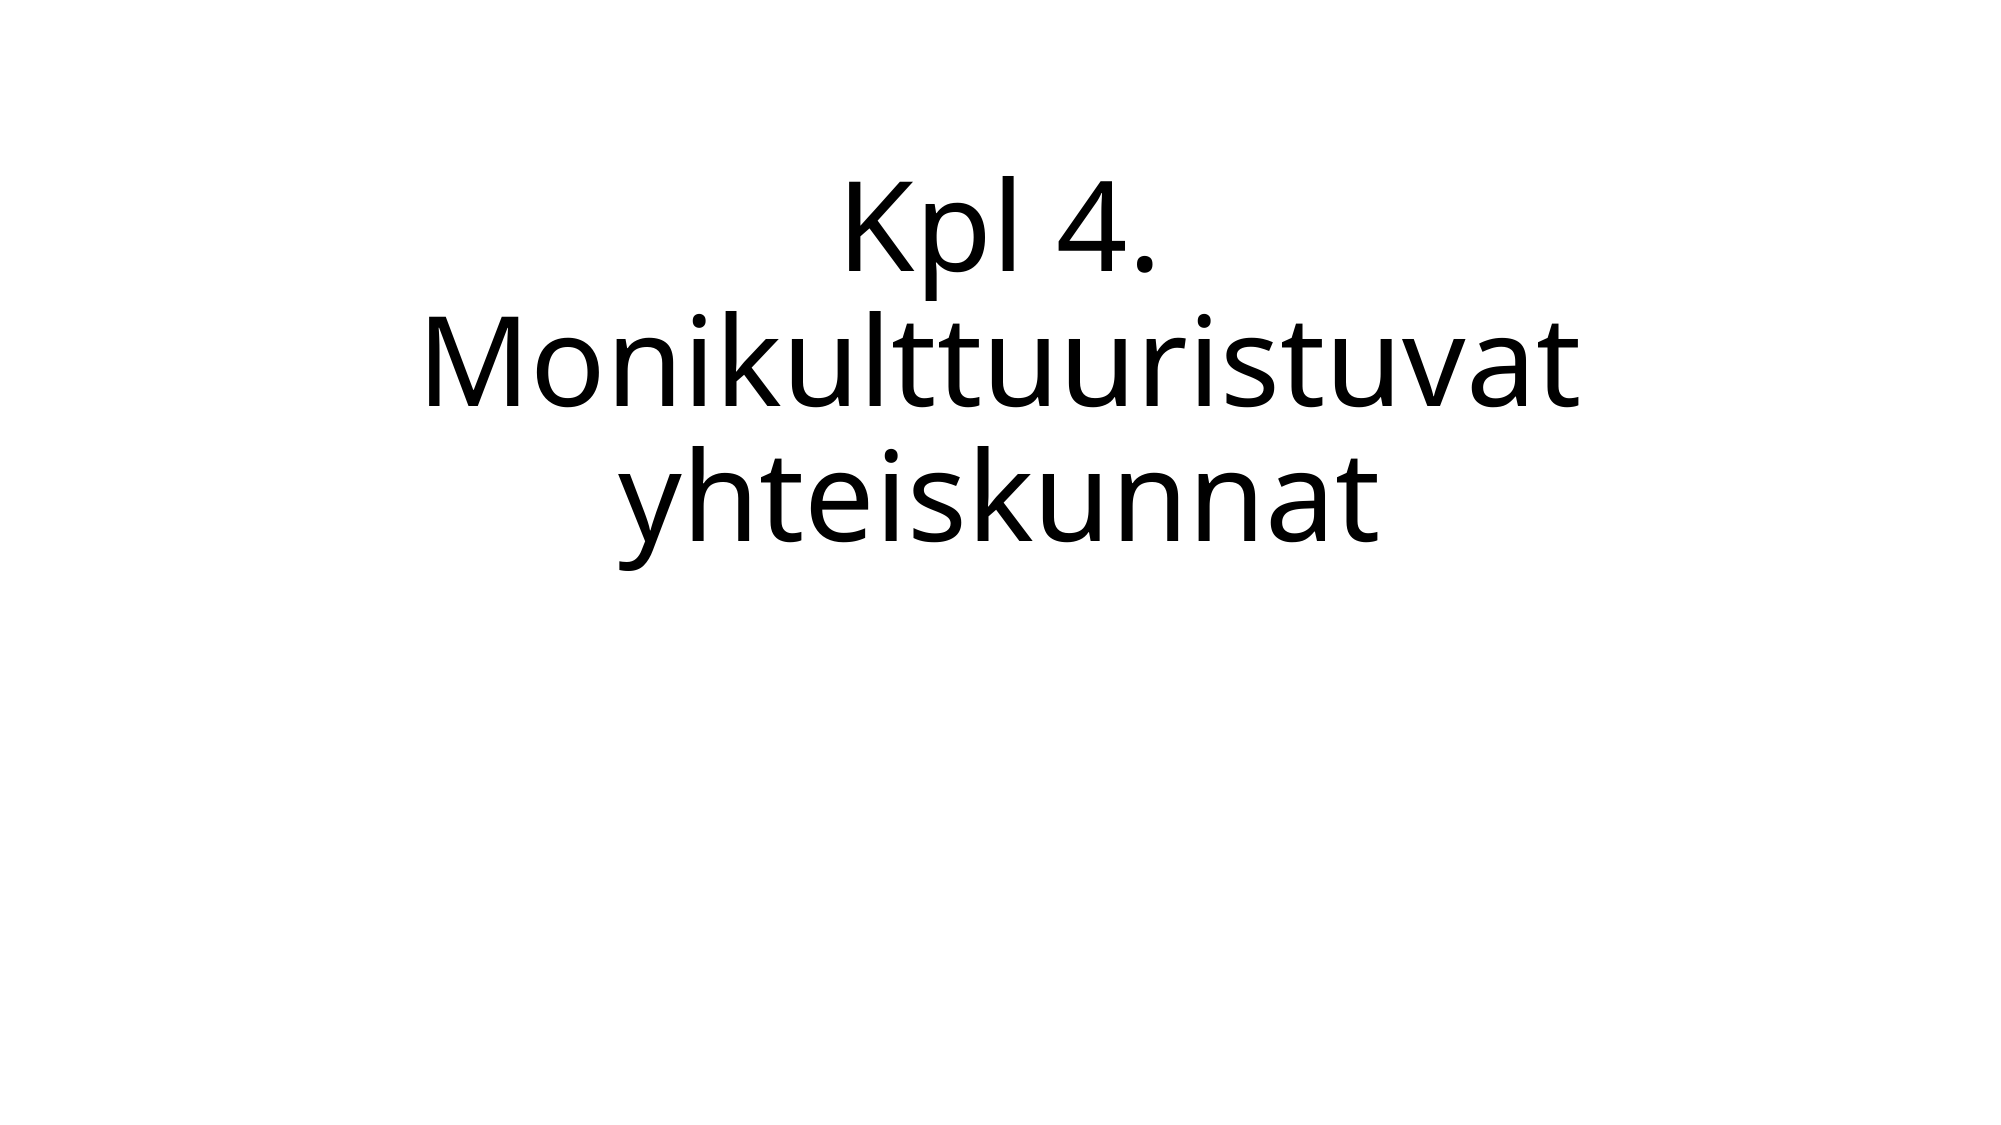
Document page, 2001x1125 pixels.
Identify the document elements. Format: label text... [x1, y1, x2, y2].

title Kpl 4. Monikulttuuristuvat yhteiskunnat [249, 184, 1750, 576]
